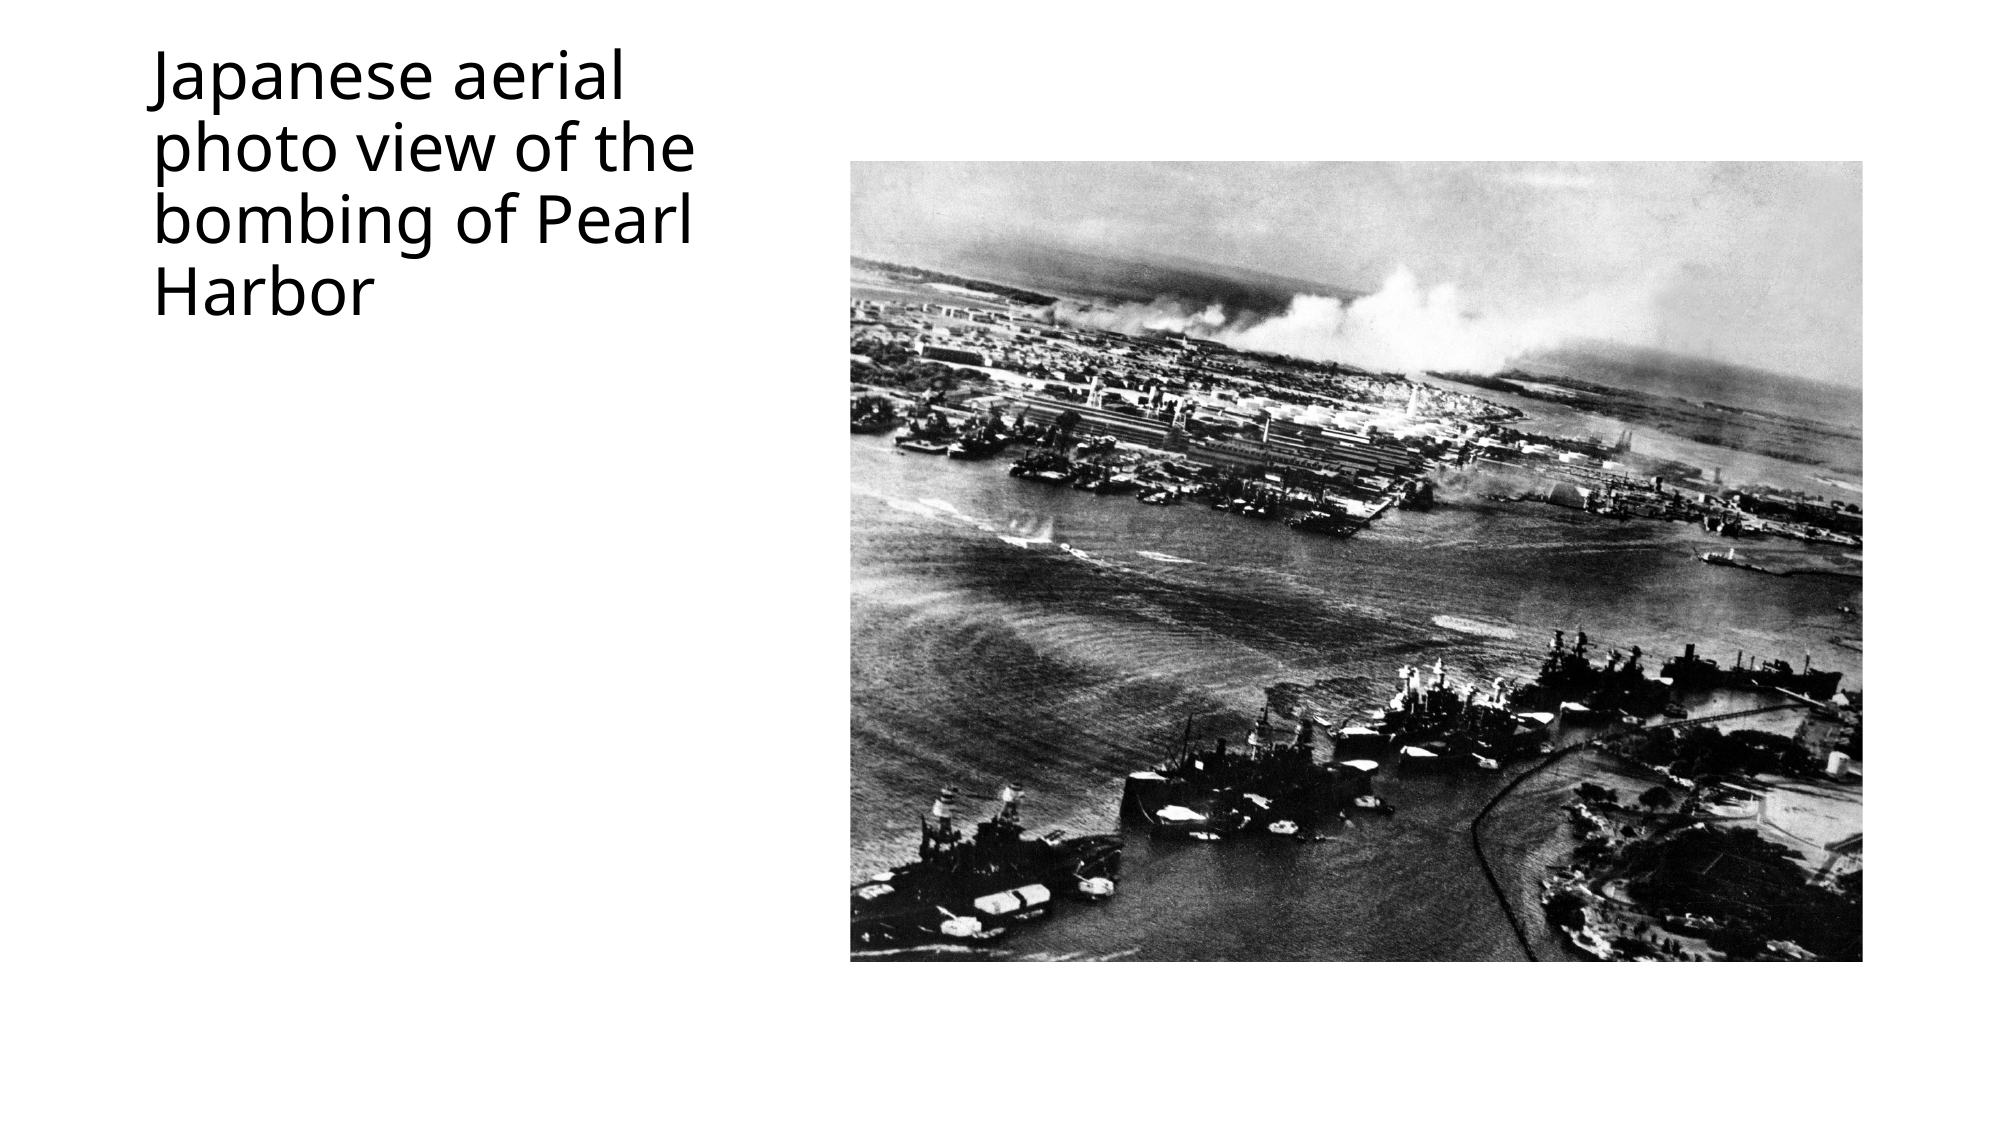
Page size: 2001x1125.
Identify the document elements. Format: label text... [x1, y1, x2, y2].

title Japanese aerial photo view of the bombing of Pearl Harbor [137, 75, 783, 338]
picture [850, 161, 1863, 962]
